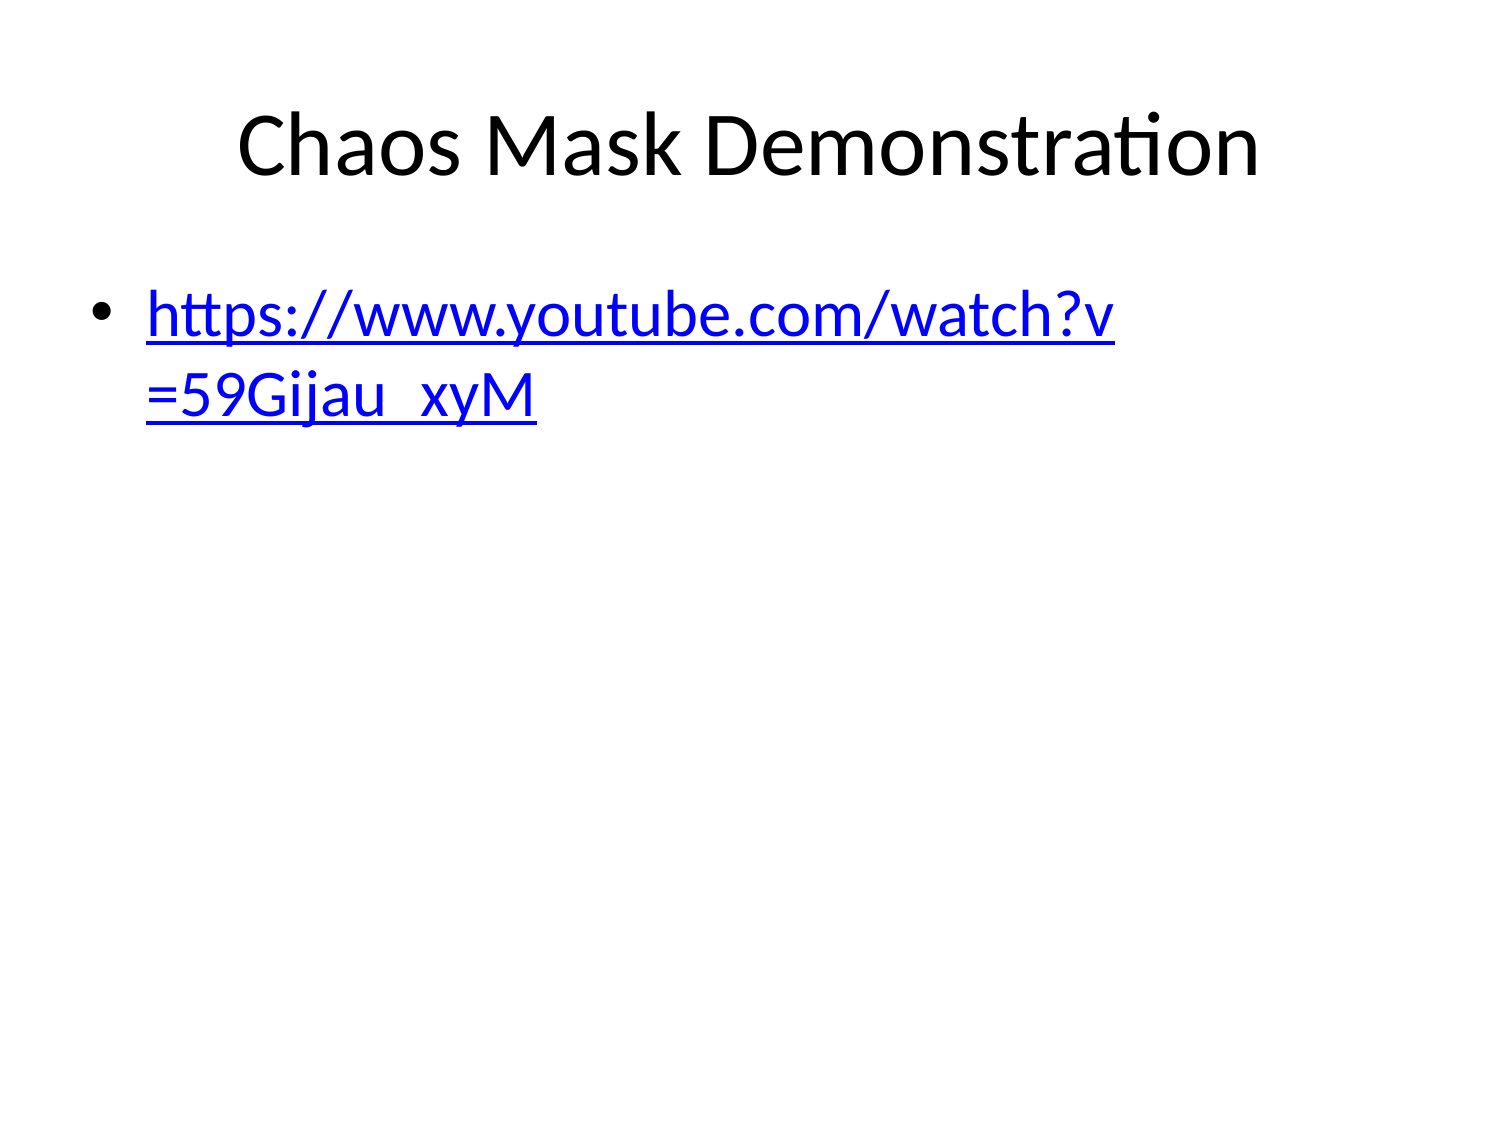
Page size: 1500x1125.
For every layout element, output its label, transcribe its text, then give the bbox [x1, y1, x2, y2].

list https://www.youtube.com/watch?v=59Gijau_xyM [75, 262, 1425, 1005]
title Chaos Mask Demonstration [75, 45, 1425, 233]
